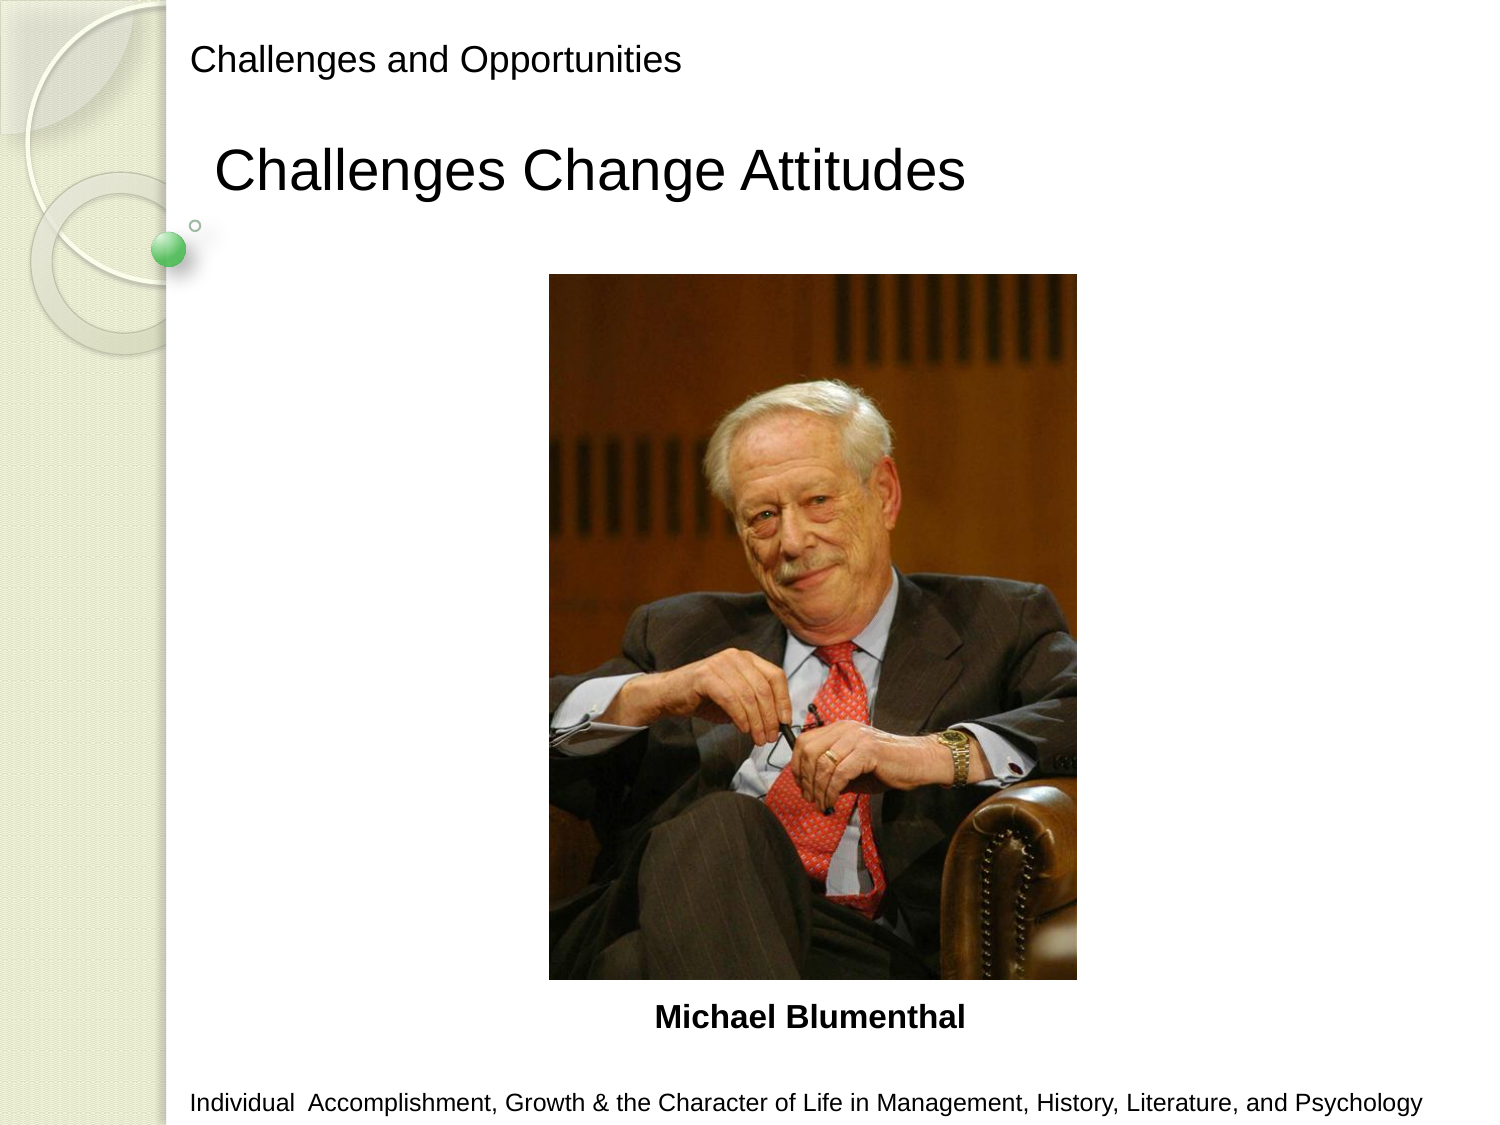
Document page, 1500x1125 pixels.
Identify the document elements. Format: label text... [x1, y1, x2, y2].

text_box Michael Blumenthal [639, 1024, 982, 1043]
text_box Individual Accomplishment, Growth & the Character of Life in Management, History, Literature, and Psychology [174, 1064, 1500, 1124]
text_box Challenges Change Attitudes [200, 125, 1500, 210]
title Challenges and Opportunities [174, 24, 763, 88]
picture [549, 274, 1077, 980]
